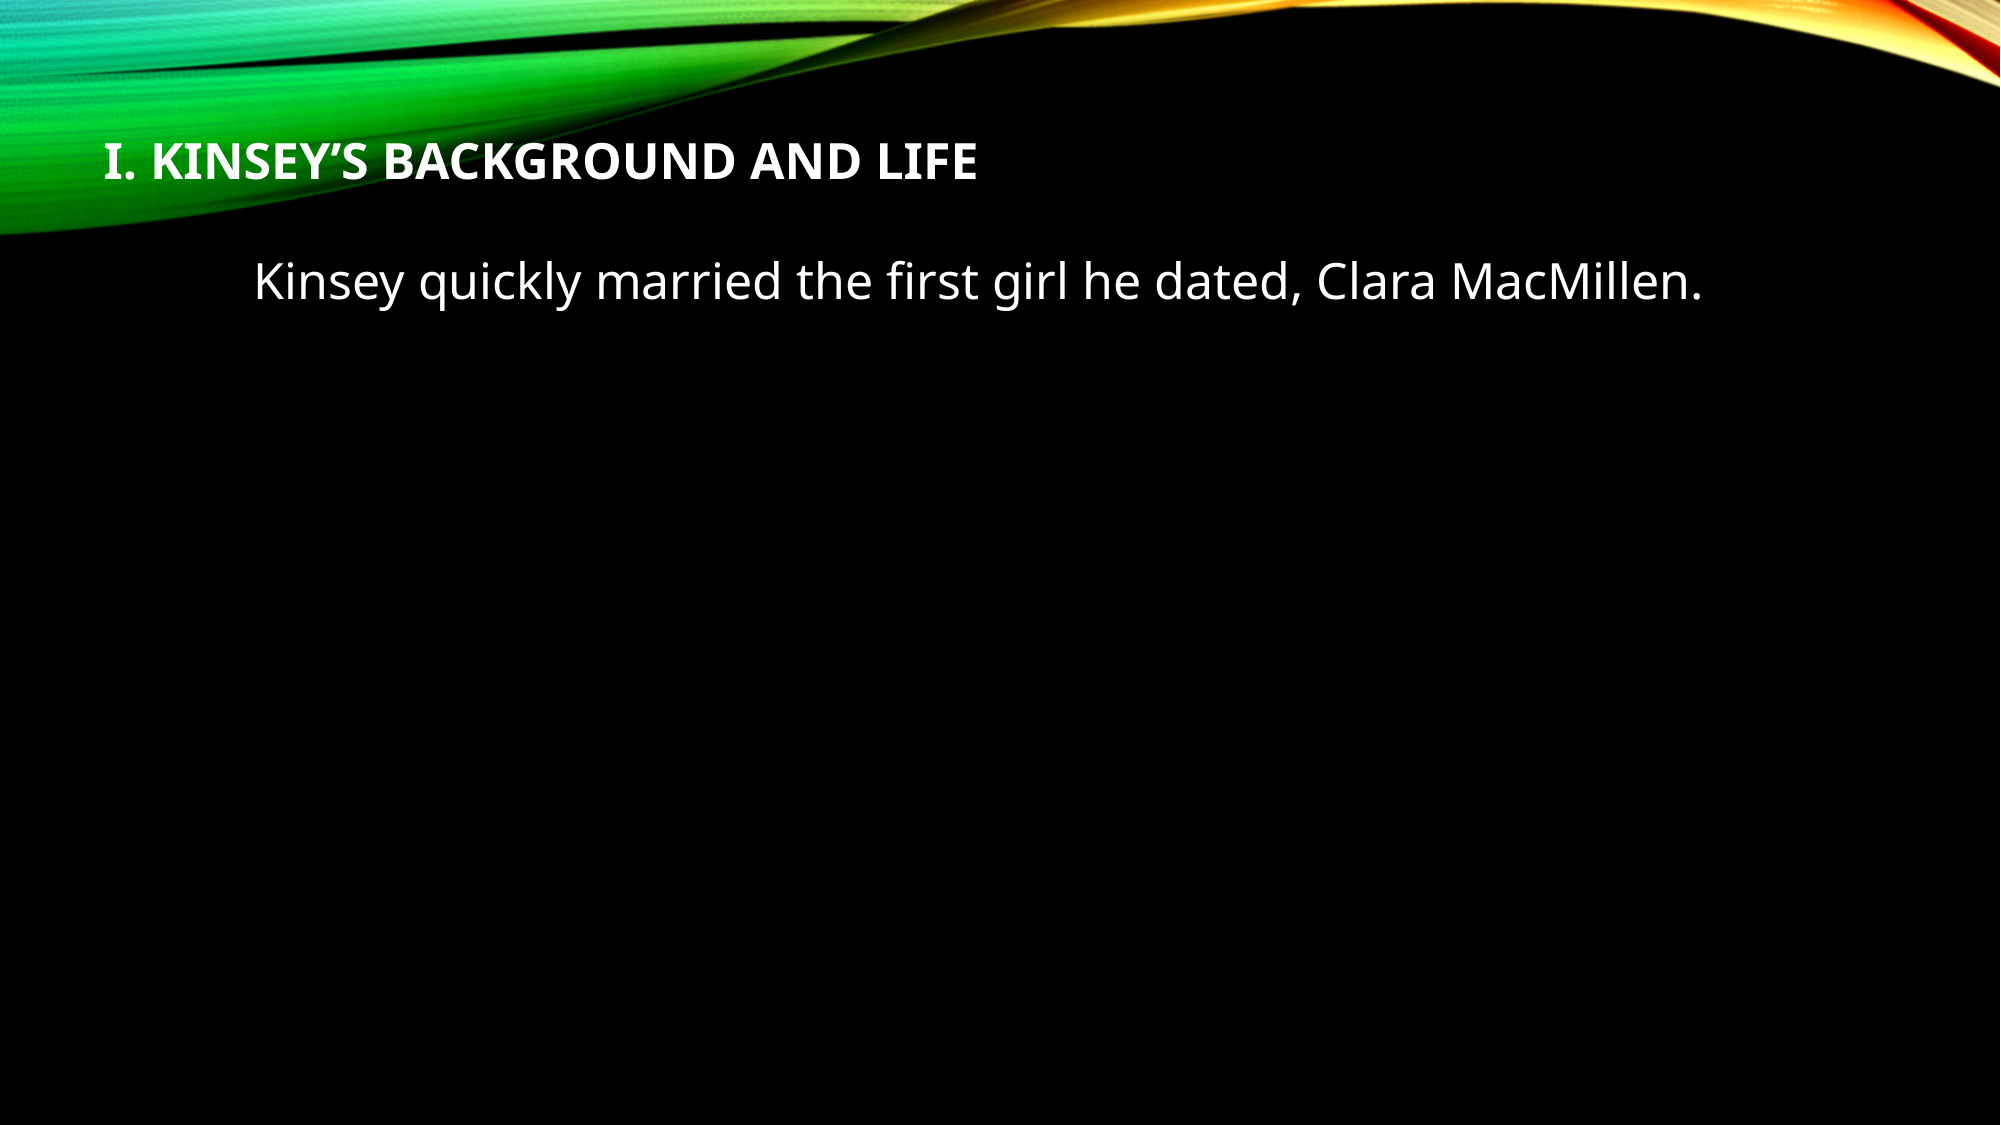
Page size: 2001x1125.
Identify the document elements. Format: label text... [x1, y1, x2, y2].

text_box I. KINSEY’S BACKGROUND AND LIFE Kinsey quickly married the first girl he dated, Clara MacMillen. [88, 122, 1912, 318]
picture [0, 0, 2000, 237]
